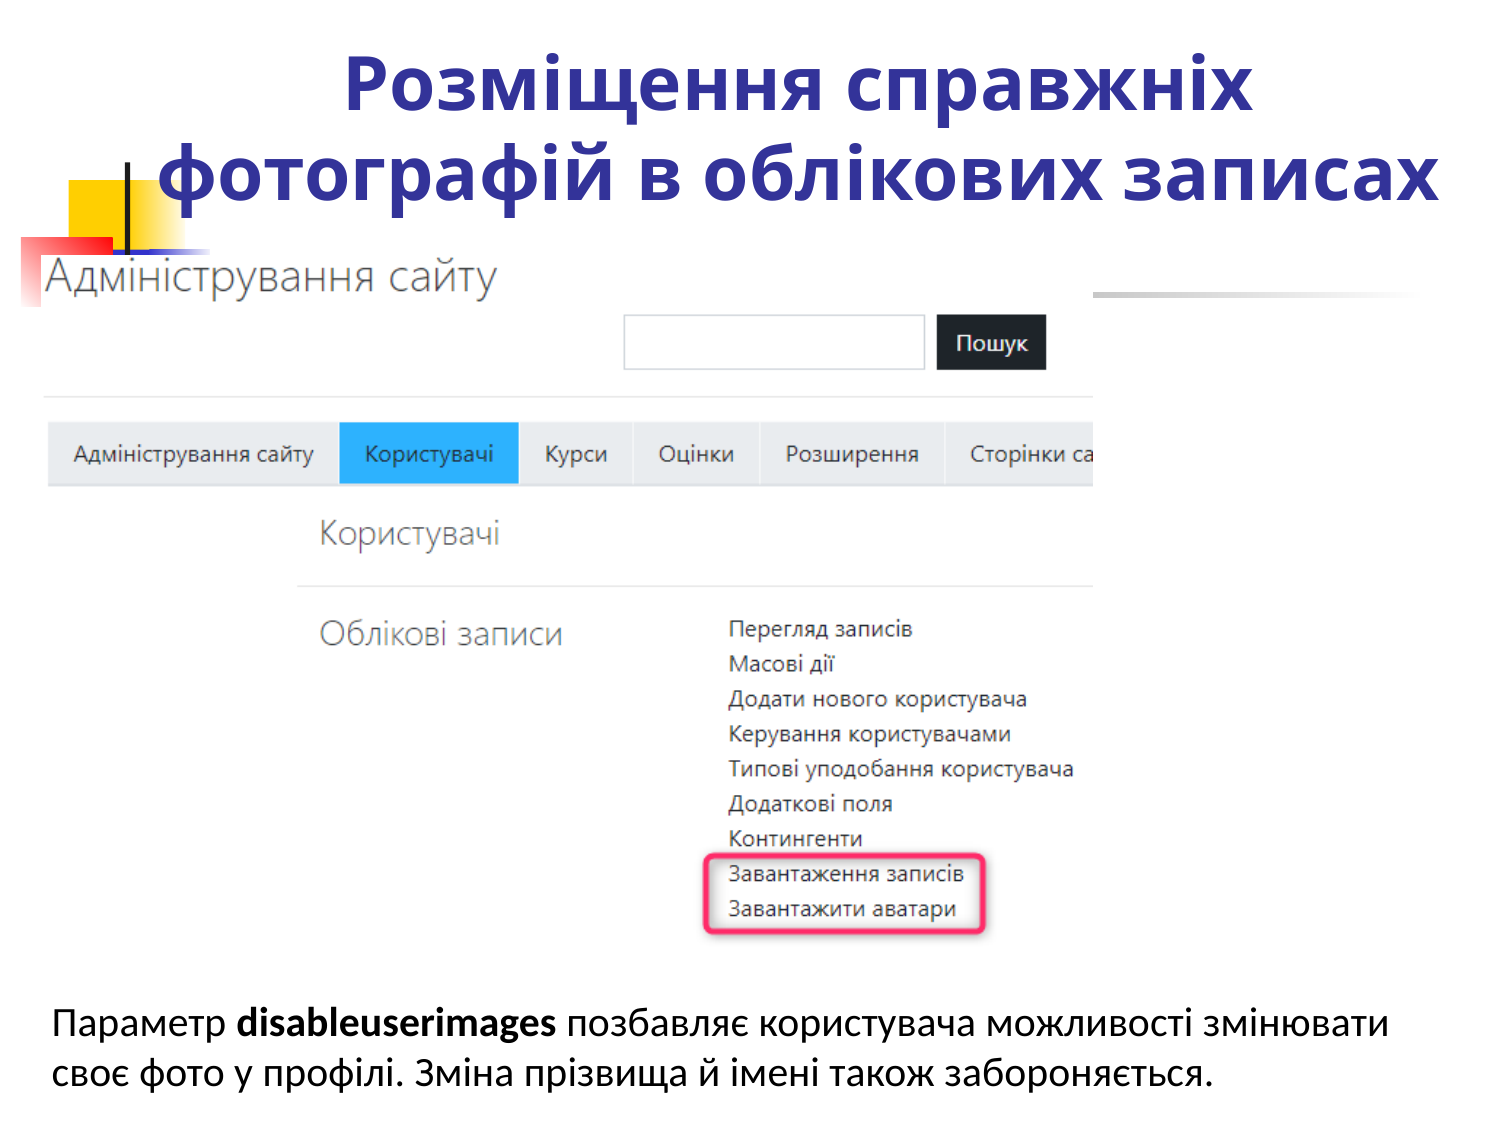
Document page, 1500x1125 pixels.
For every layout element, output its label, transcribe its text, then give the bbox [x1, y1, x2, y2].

picture [41, 255, 1093, 947]
title Розміщення справжніх фотографій в облікових записах [96, 42, 1500, 224]
text_box Параметр disableuserimages позбавляє користувача можливості змінювати своє фото у профілі. Зміна прізвища й імені також забороняється. [36, 987, 1479, 1103]
